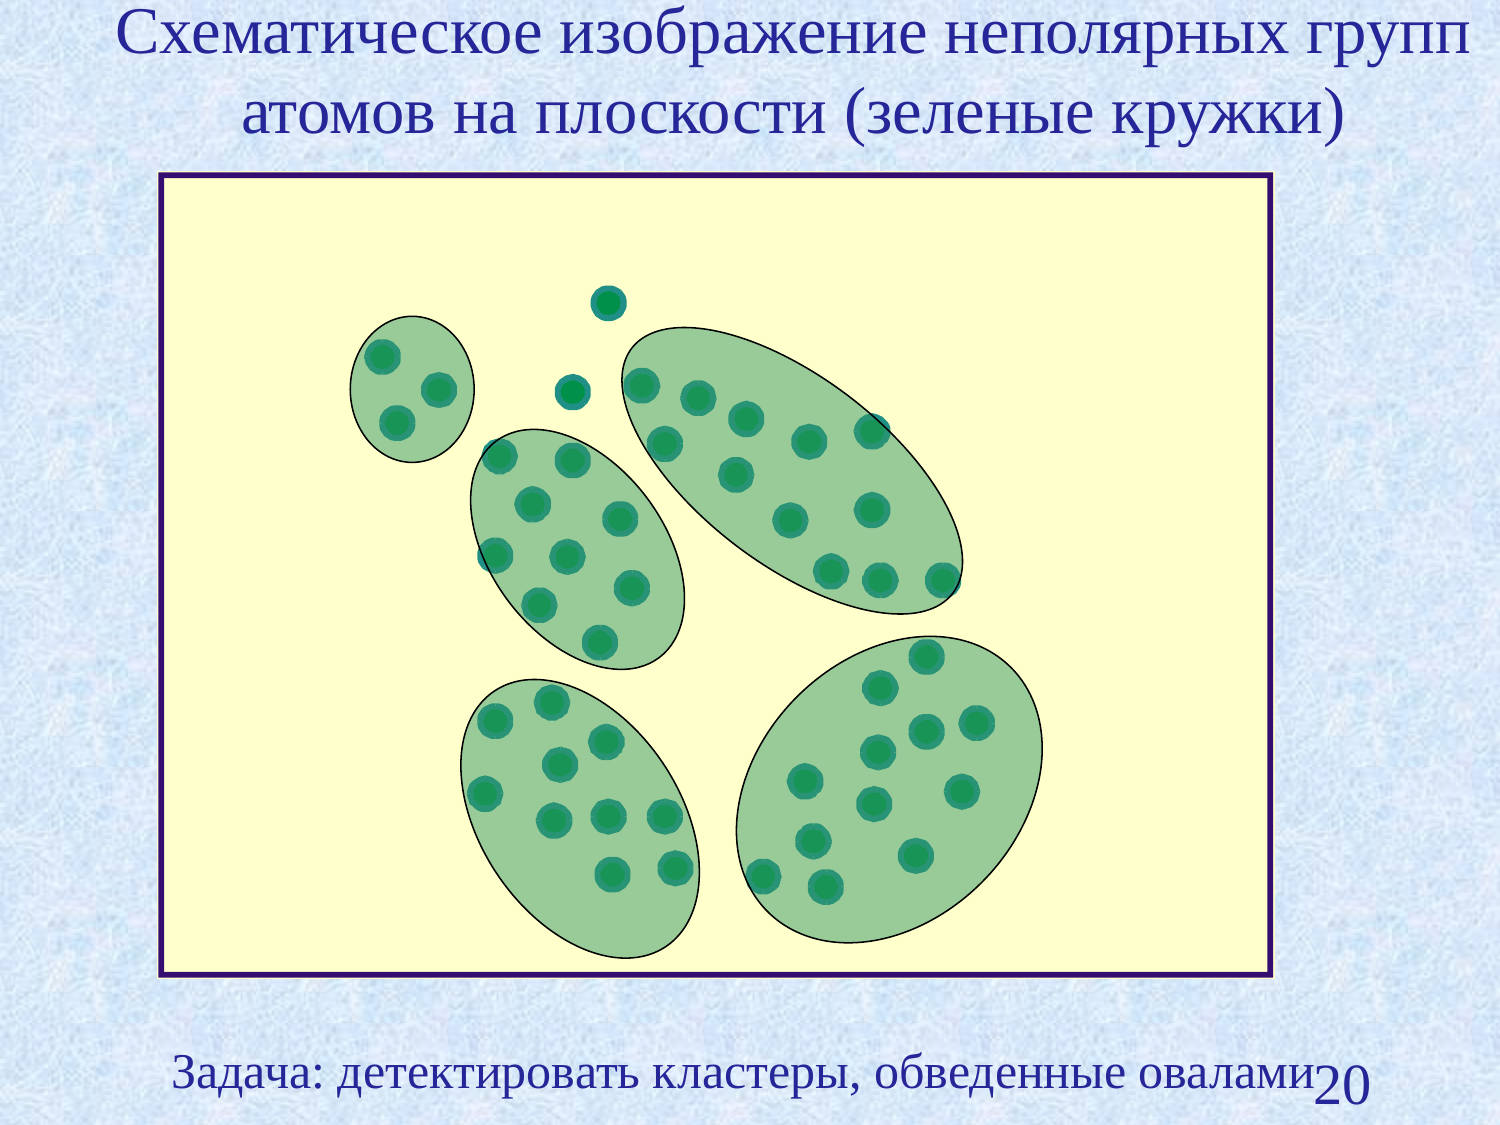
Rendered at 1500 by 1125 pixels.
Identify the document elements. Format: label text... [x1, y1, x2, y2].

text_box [157, 171, 1276, 979]
title Схематическое изображение неполярных групп атомов на плоскости (зеленые кружки) [100, 0, 1488, 155]
picture [0, 0, 1500, 1125]
text_box Задача: детектировать кластеры, обведенные овалами [156, 1031, 1331, 1106]
